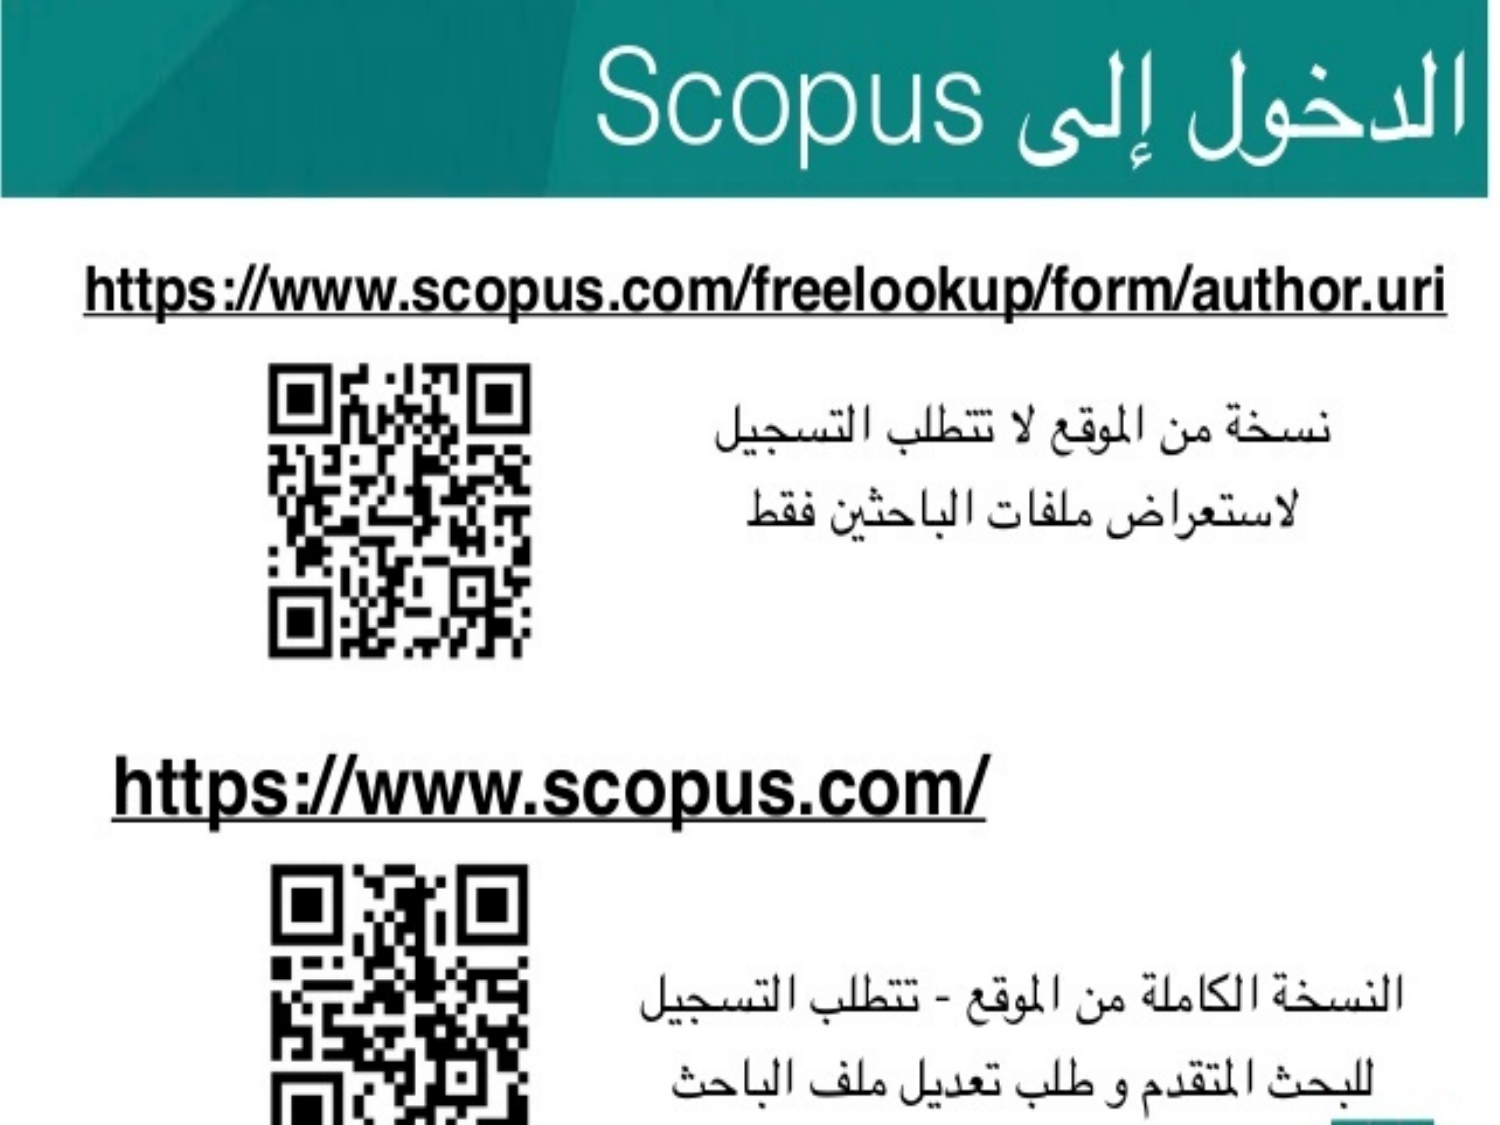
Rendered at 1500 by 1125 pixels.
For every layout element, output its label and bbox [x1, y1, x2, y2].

list [0, 0, 1500, 1125]
